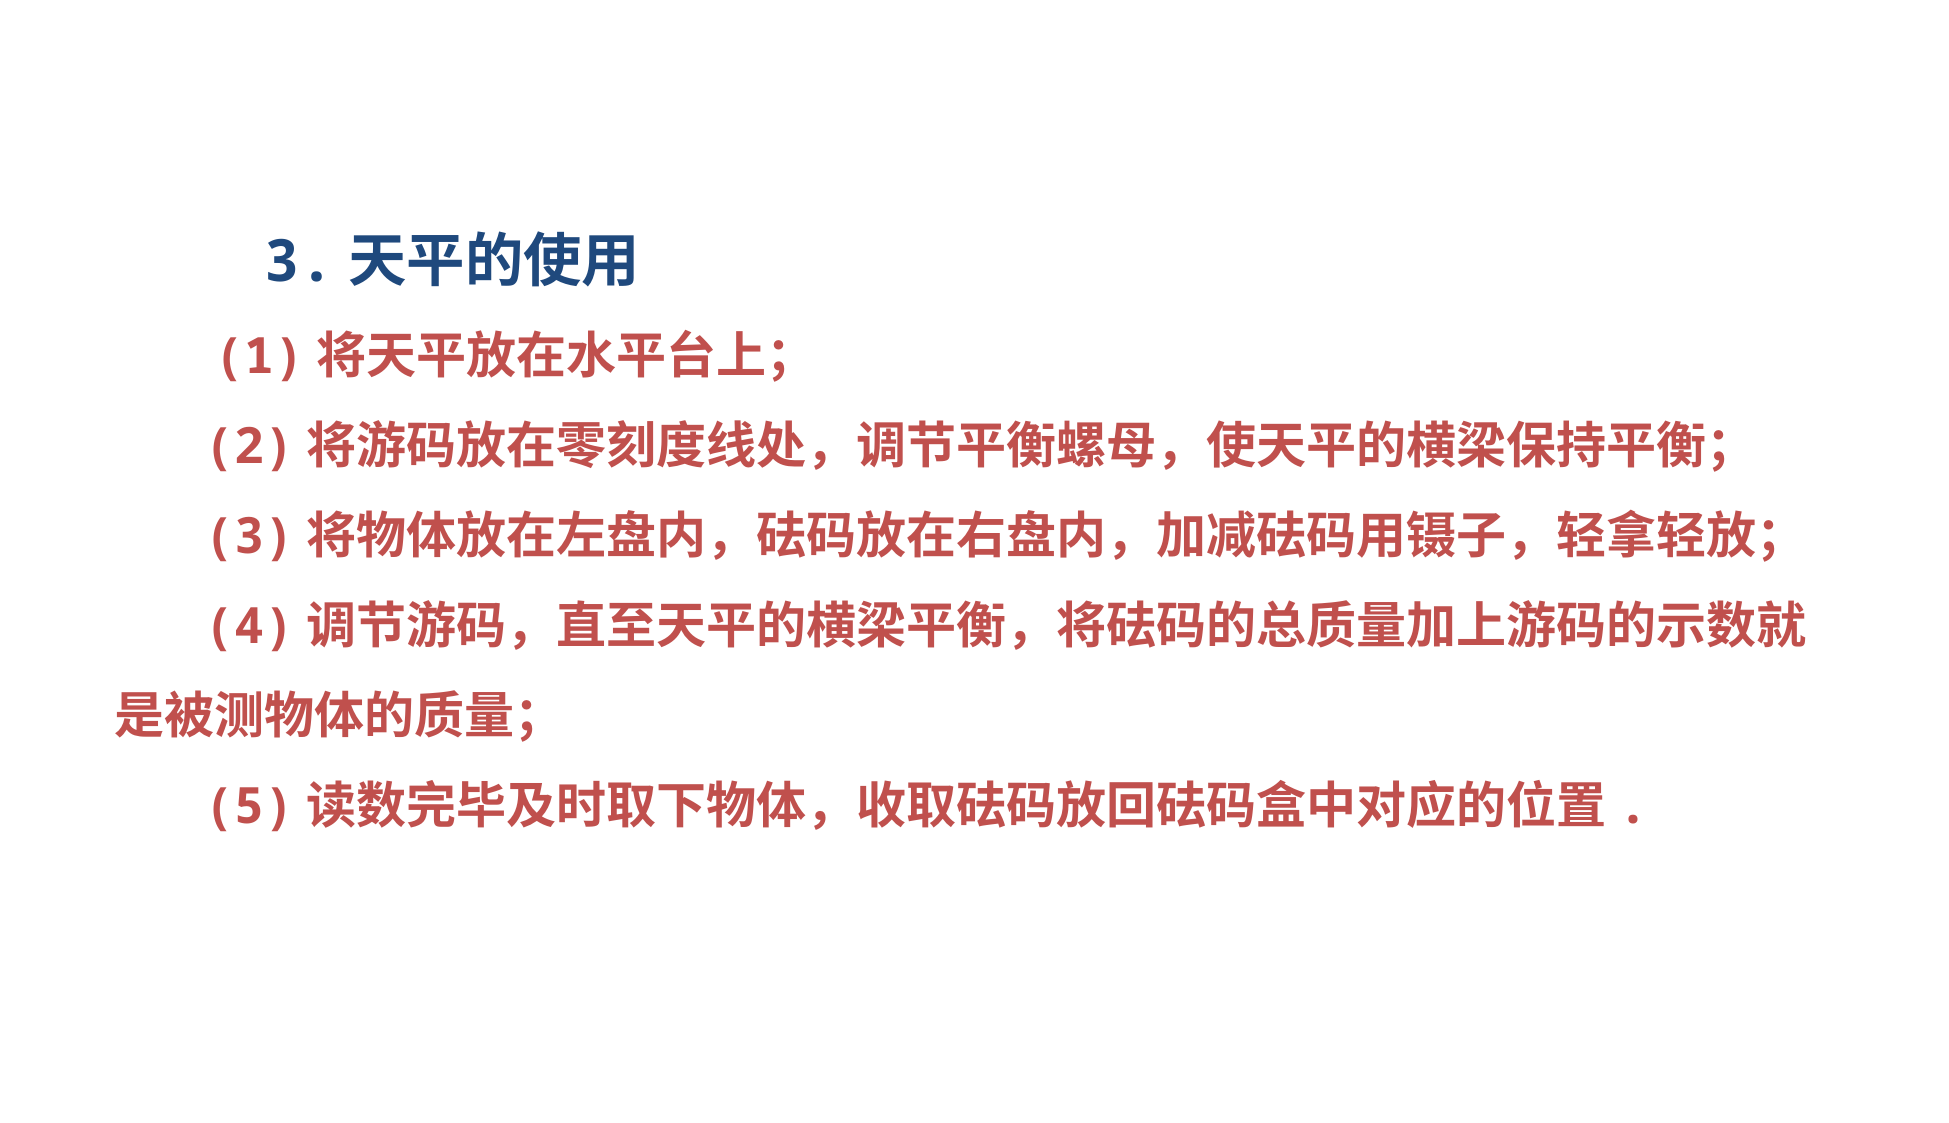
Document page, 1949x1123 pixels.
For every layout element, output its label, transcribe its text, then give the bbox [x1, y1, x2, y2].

text_box 3.天平的使用 (1)将天平放在水平台上； (2)将游码放在零刻度线处，调节平衡螺母，使天平的横梁保持平衡； (3)将物体放在左盘内，砝码放在右盘内，加减砝码用镊子，轻拿轻放； (4)调节游码，直至天平的横梁平衡，将砝码的总质量加上游码的示数就是被测物体的质量； (5)读数完毕及时取下物体，收取砝码放回砝码盒中对应的位置. [99, 181, 1850, 841]
